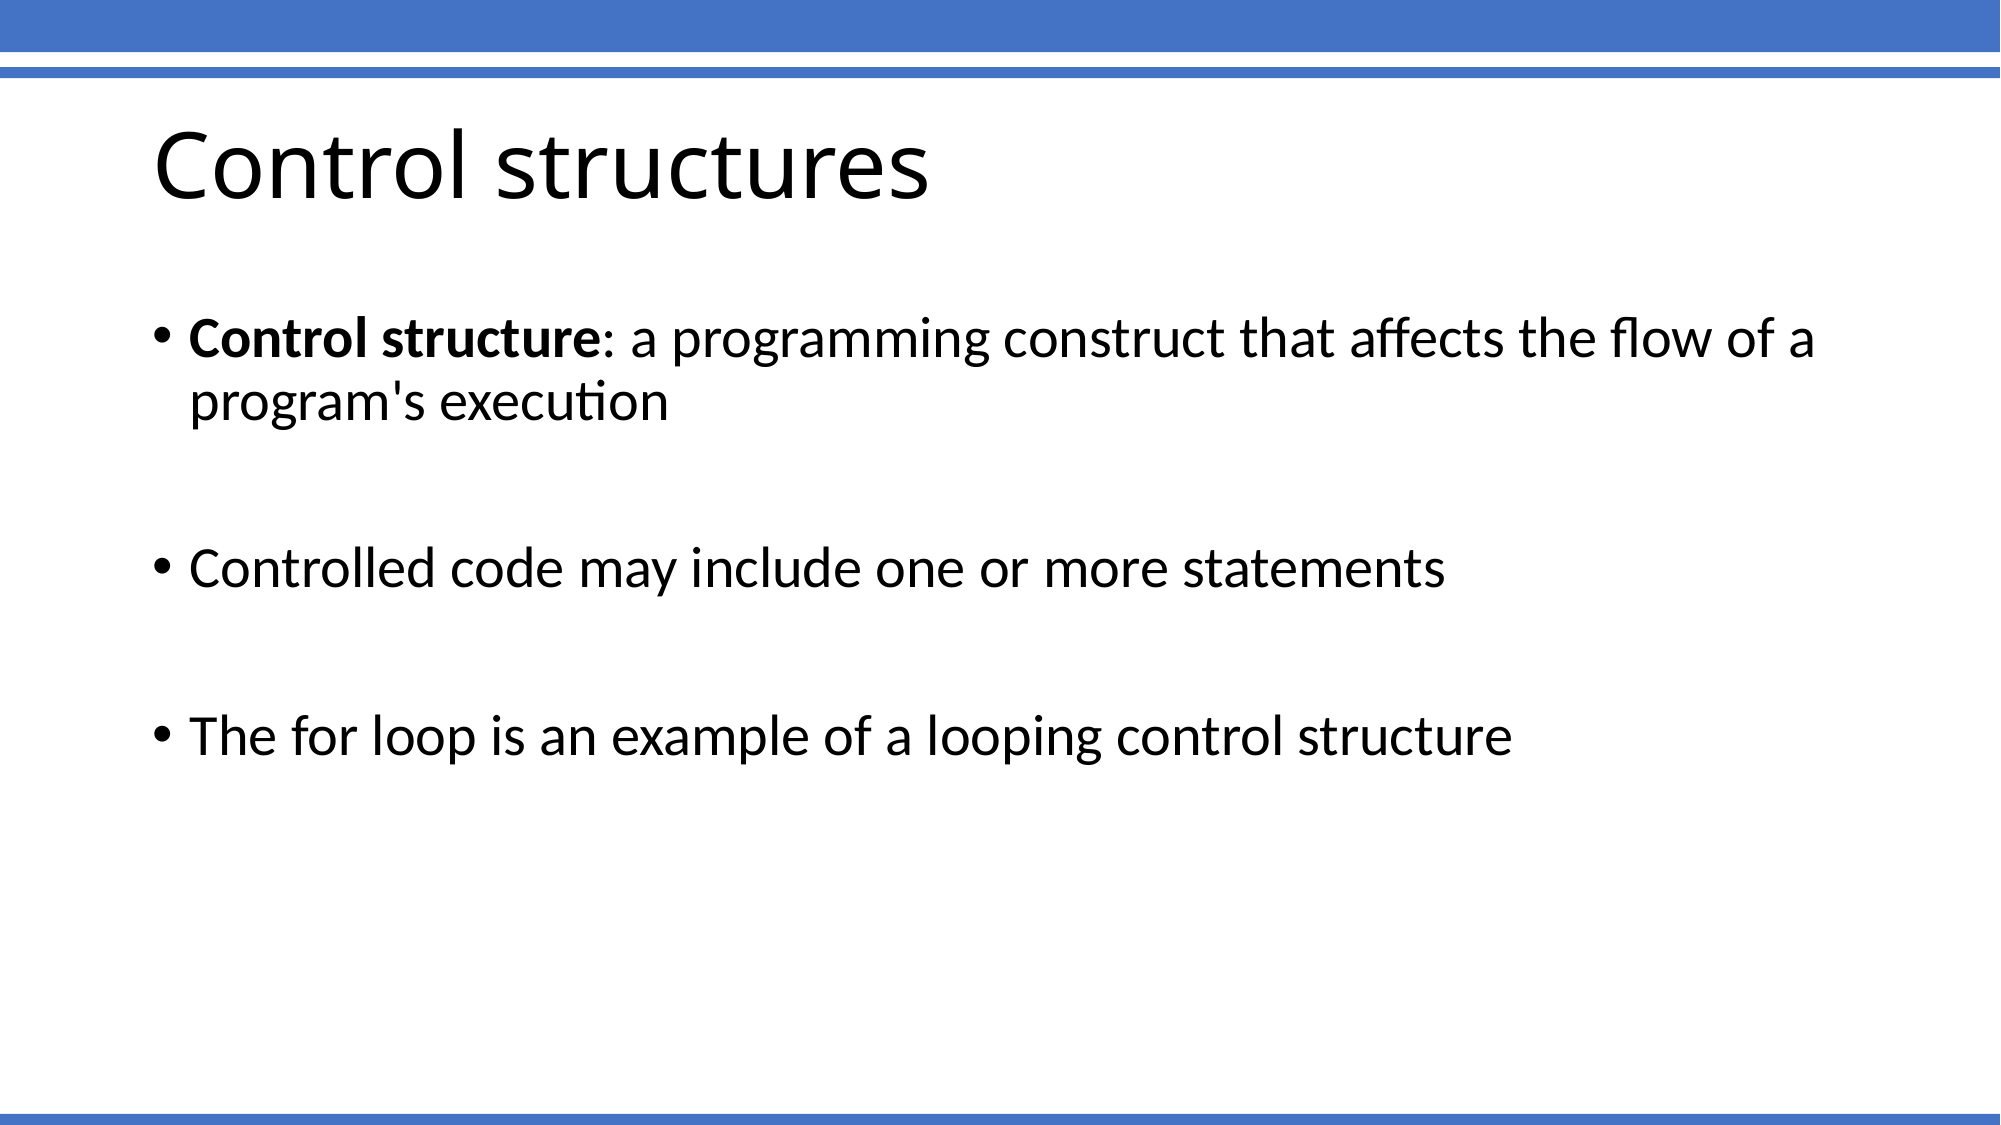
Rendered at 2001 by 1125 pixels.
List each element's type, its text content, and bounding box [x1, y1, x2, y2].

list Control structure: a programming construct that affects the flow of a program's execution Controlled code may include one or more statements The for loop is an example of a looping control structure [137, 299, 1863, 1014]
title Control structures [137, 59, 1863, 278]
